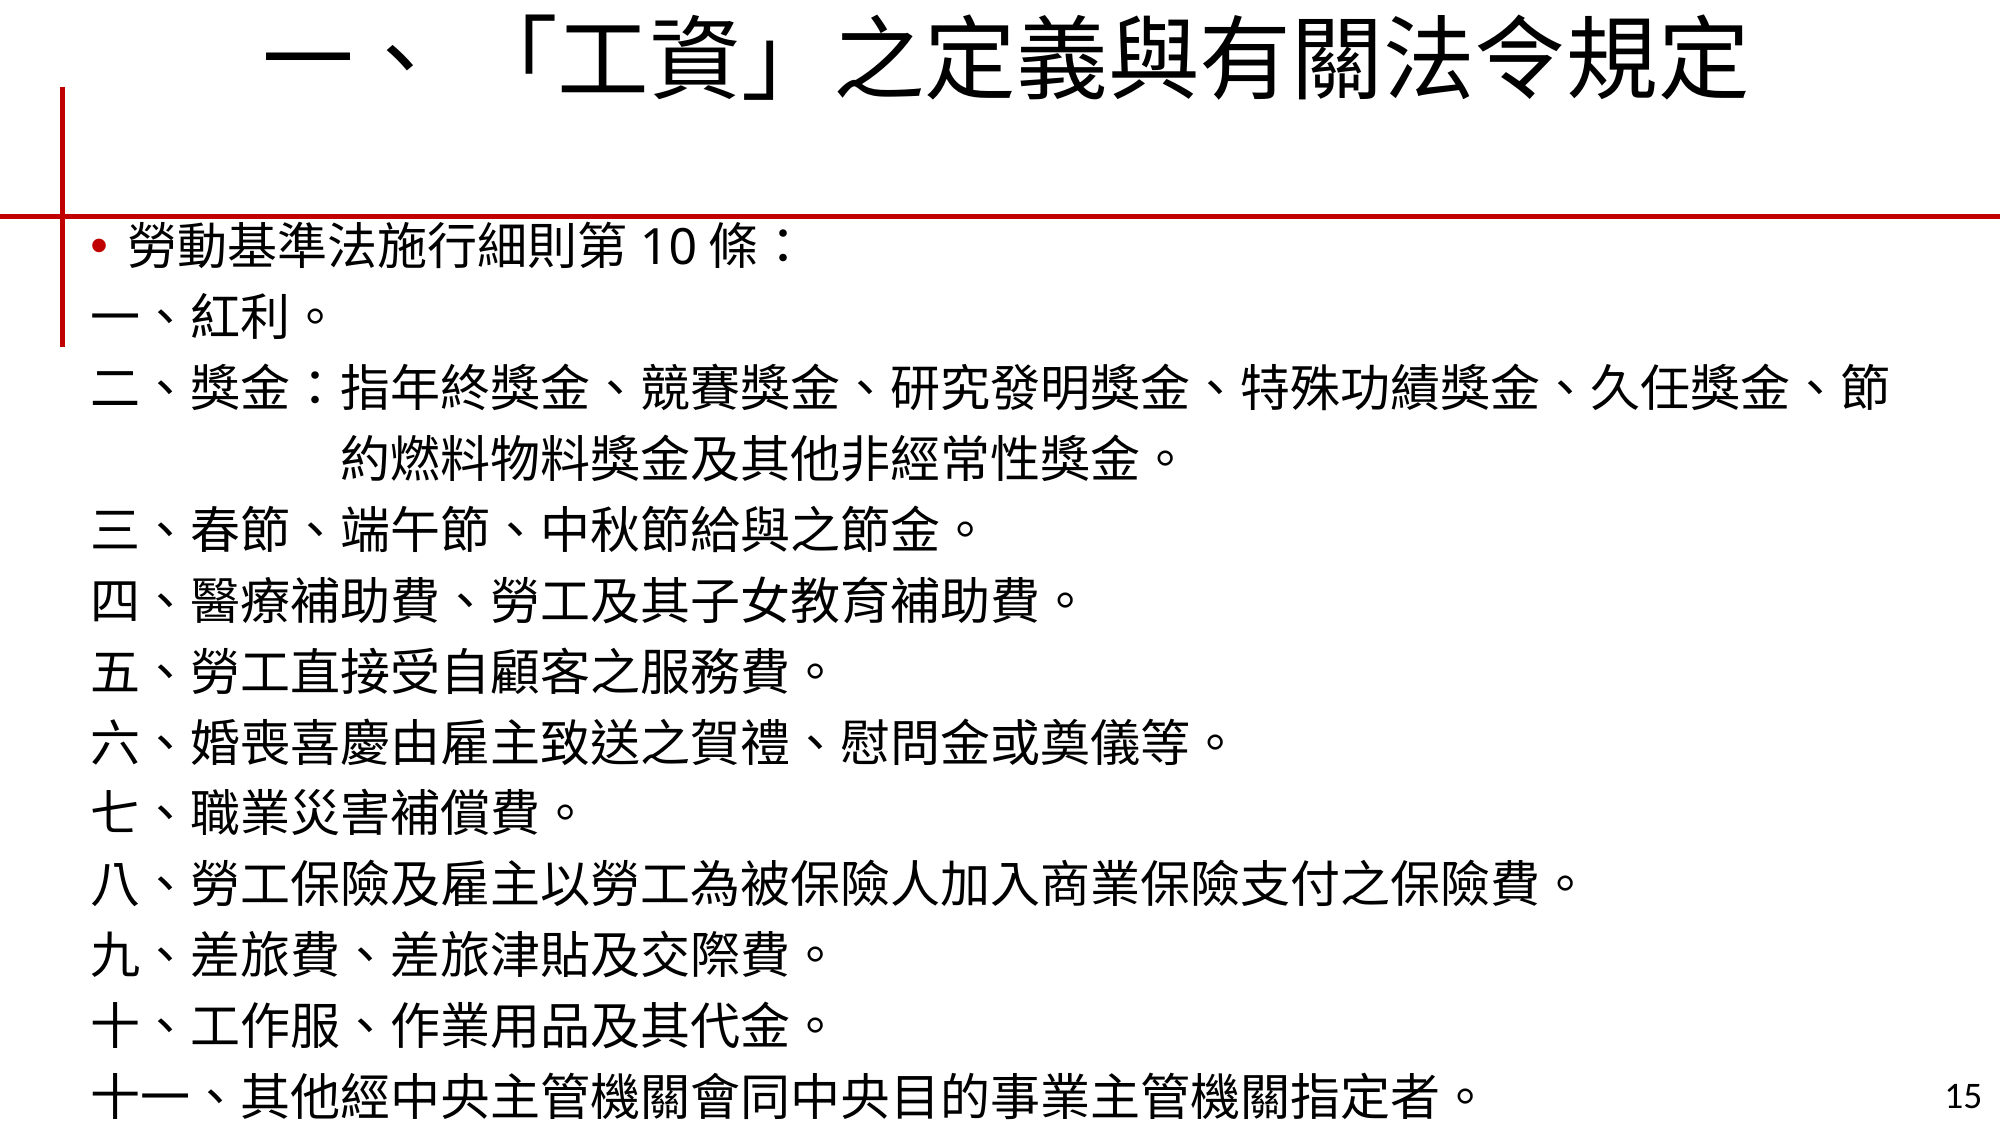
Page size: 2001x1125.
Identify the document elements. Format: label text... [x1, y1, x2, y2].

list 勞動基準法施行細則第10條： 一、紅利。 二、獎金：指年終獎金、競賽獎金、研究發明獎金、特殊功績獎金、久任獎金、節 約燃料物料獎金及其他非經常性獎金。 三、春節、端午節、中秋節給與之節金。 四、醫療補助費、勞工及其子女教育補助費。 五、勞工直接受自顧客之服務費。 六、婚喪喜慶由雇主致送之賀禮、慰問金或奠儀等。 七、職業災害補償費。 八、勞工保險及雇主以勞工為被保險人加入商業保險支付之保險費。 九、差旅費、差旅津貼及交際費。 十、工作服、作業用品及其代金。 十一、其他經中央主管機關會同中央目的事業主管機關指定者。 [75, 217, 1938, 1027]
title 一、 「工資」之定義與有關法令規定 [75, 6, 1938, 211]
slide_number 15 [1701, 1063, 1998, 1118]
